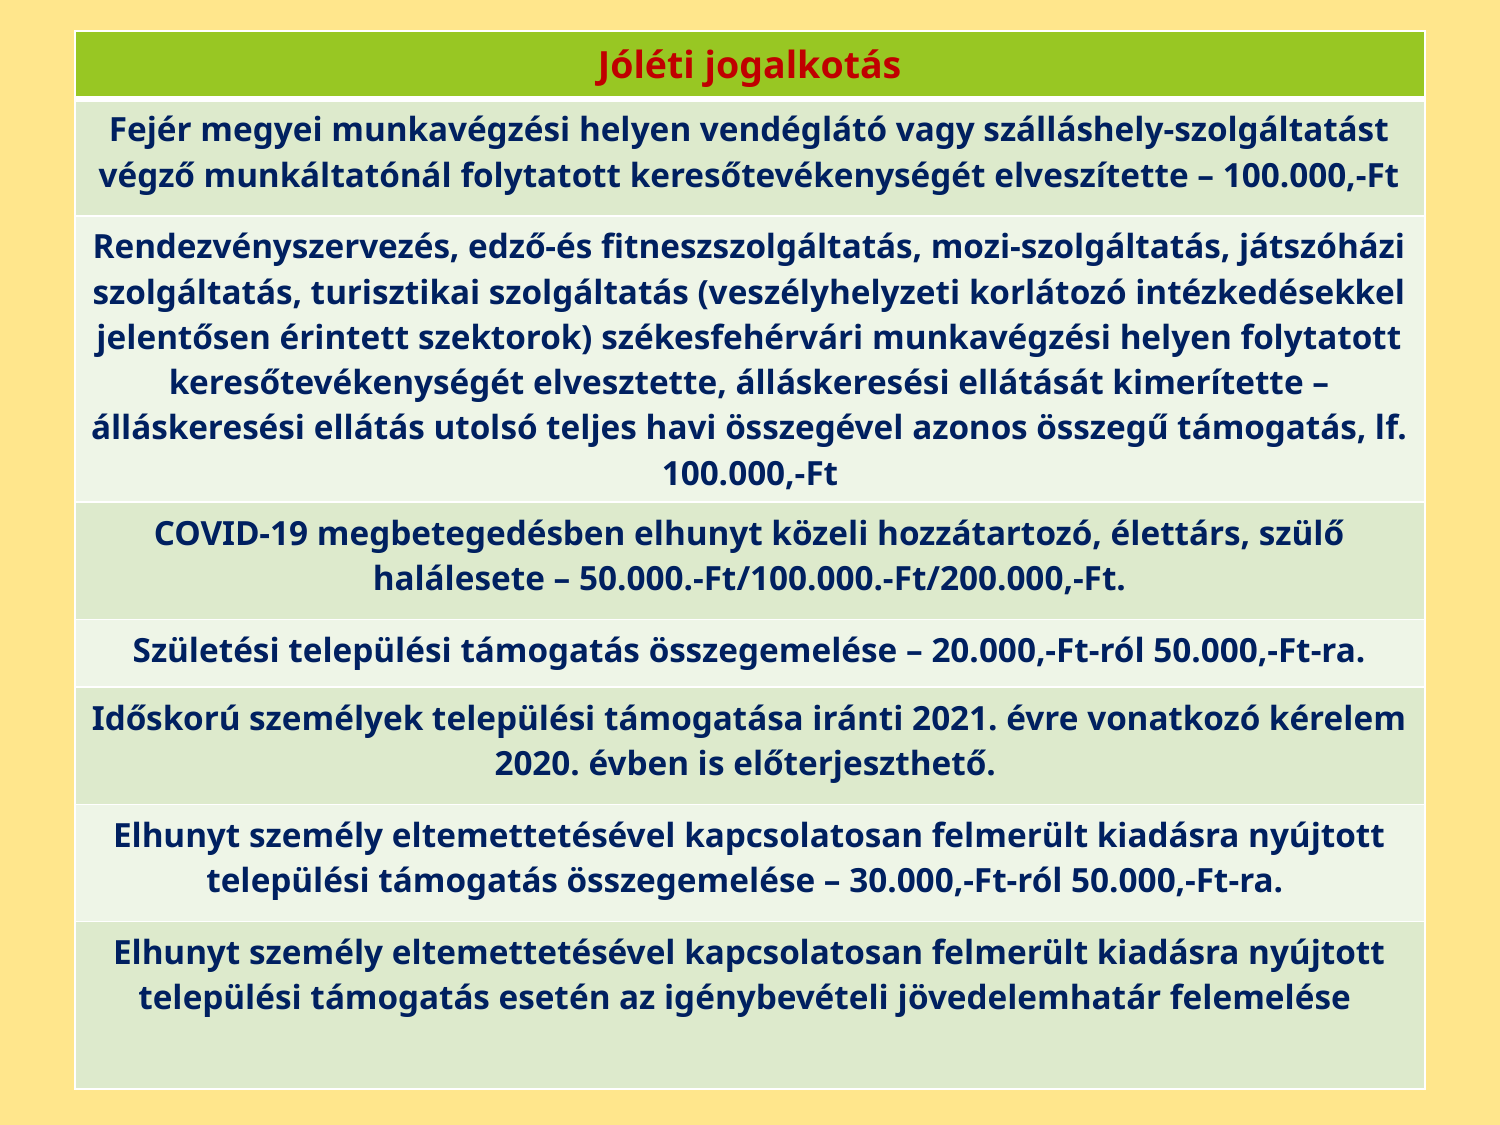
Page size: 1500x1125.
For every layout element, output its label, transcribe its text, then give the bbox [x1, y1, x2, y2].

table_cell Elhunyt személy eltemettetésével kapcsolatosan felmerült kiadásra nyújtott települési támogatás esetén az igénybevételi jövedelemhatár felemelése [76, 922, 1424, 1088]
table_cell Születési települési támogatás összegemelése – 20.000,-Ft-ról 50.000,-Ft-ra. [76, 620, 1424, 686]
table_cell Rendezvényszervezés, edző-és fitneszszolgáltatás, mozi-szolgáltatás, játszóházi szolgáltatás, turisztikai szolgáltatás (veszélyhelyzeti korlátozó intézkedésekkel jelentősen érintett szektorok) székesfehérvári munkavégzési helyen folytatott keresőtevékenységét elvesztette, álláskeresési ellátását kimerítette – álláskeresési ellátás utolsó teljes havi összegével azonos összegű támogatás, lf. 100.000,-Ft [76, 217, 1424, 501]
table_cell Elhunyt személy eltemettetésével kapcsolatosan felmerült kiadásra nyújtott települési támogatás összegemelése – 30.000,-Ft-ról 50.000,-Ft-ra. [76, 805, 1424, 921]
table_cell Időskorú személyek települési támogatása iránti 2021. évre vonatkozó kérelem 2020. évben is előterjeszthető. [76, 688, 1424, 804]
table_cell COVID-19 megbetegedésben elhunyt közeli hozzátartozó, élettárs, szülő halálesete – 50.000.-Ft/100.000.-Ft/200.000,-Ft. [76, 503, 1424, 619]
table_header Jóléti jogalkotás [76, 32, 1424, 96]
table_cell Fejér megyei munkavégzési helyen vendéglátó vagy szálláshely-szolgáltatást végző munkáltatónál folytatott keresőtevékenységét elveszítette – 100.000,-Ft [76, 102, 1424, 215]
